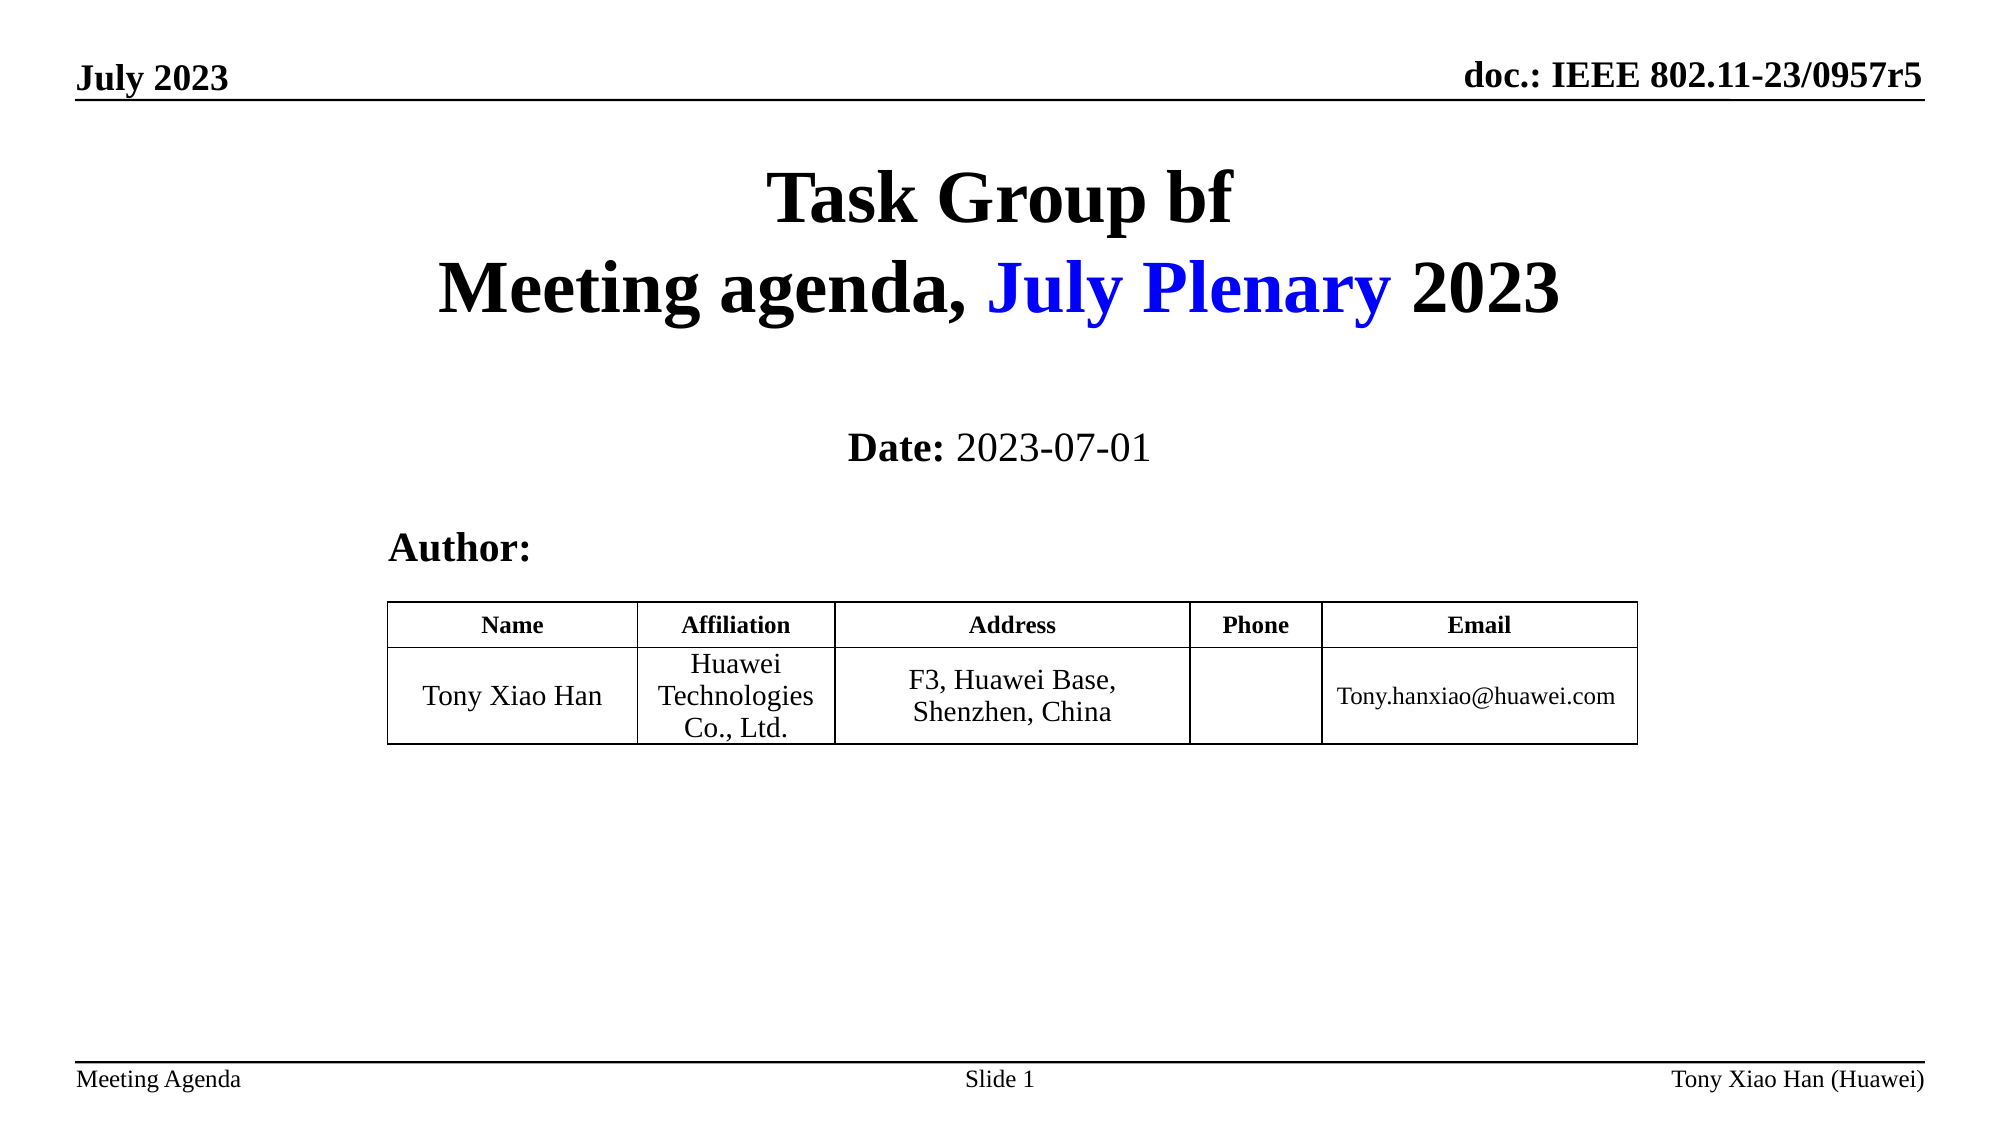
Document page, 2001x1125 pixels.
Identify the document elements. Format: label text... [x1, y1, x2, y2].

table_cell [1191, 648, 1321, 743]
text_box Author: [362, 512, 600, 575]
table_cell F3, Huawei Base, Shenzhen, China [836, 648, 1189, 743]
table_header Email [1323, 603, 1637, 647]
table_header Name [388, 603, 637, 647]
list Date: 2023-07-01 [362, 412, 1638, 475]
table_header Address [836, 603, 1189, 647]
table_cell Tony Xiao Han [388, 648, 637, 743]
table_cell Huawei Technologies Co., Ltd. [638, 648, 834, 743]
table_header Affiliation [638, 603, 834, 647]
table_header Phone [1191, 603, 1321, 647]
title Task Group bf Meeting agenda, July Plenary 2023 [75, 149, 1925, 325]
table_cell Tony.hanxiao@huawei.com [1323, 648, 1637, 743]
